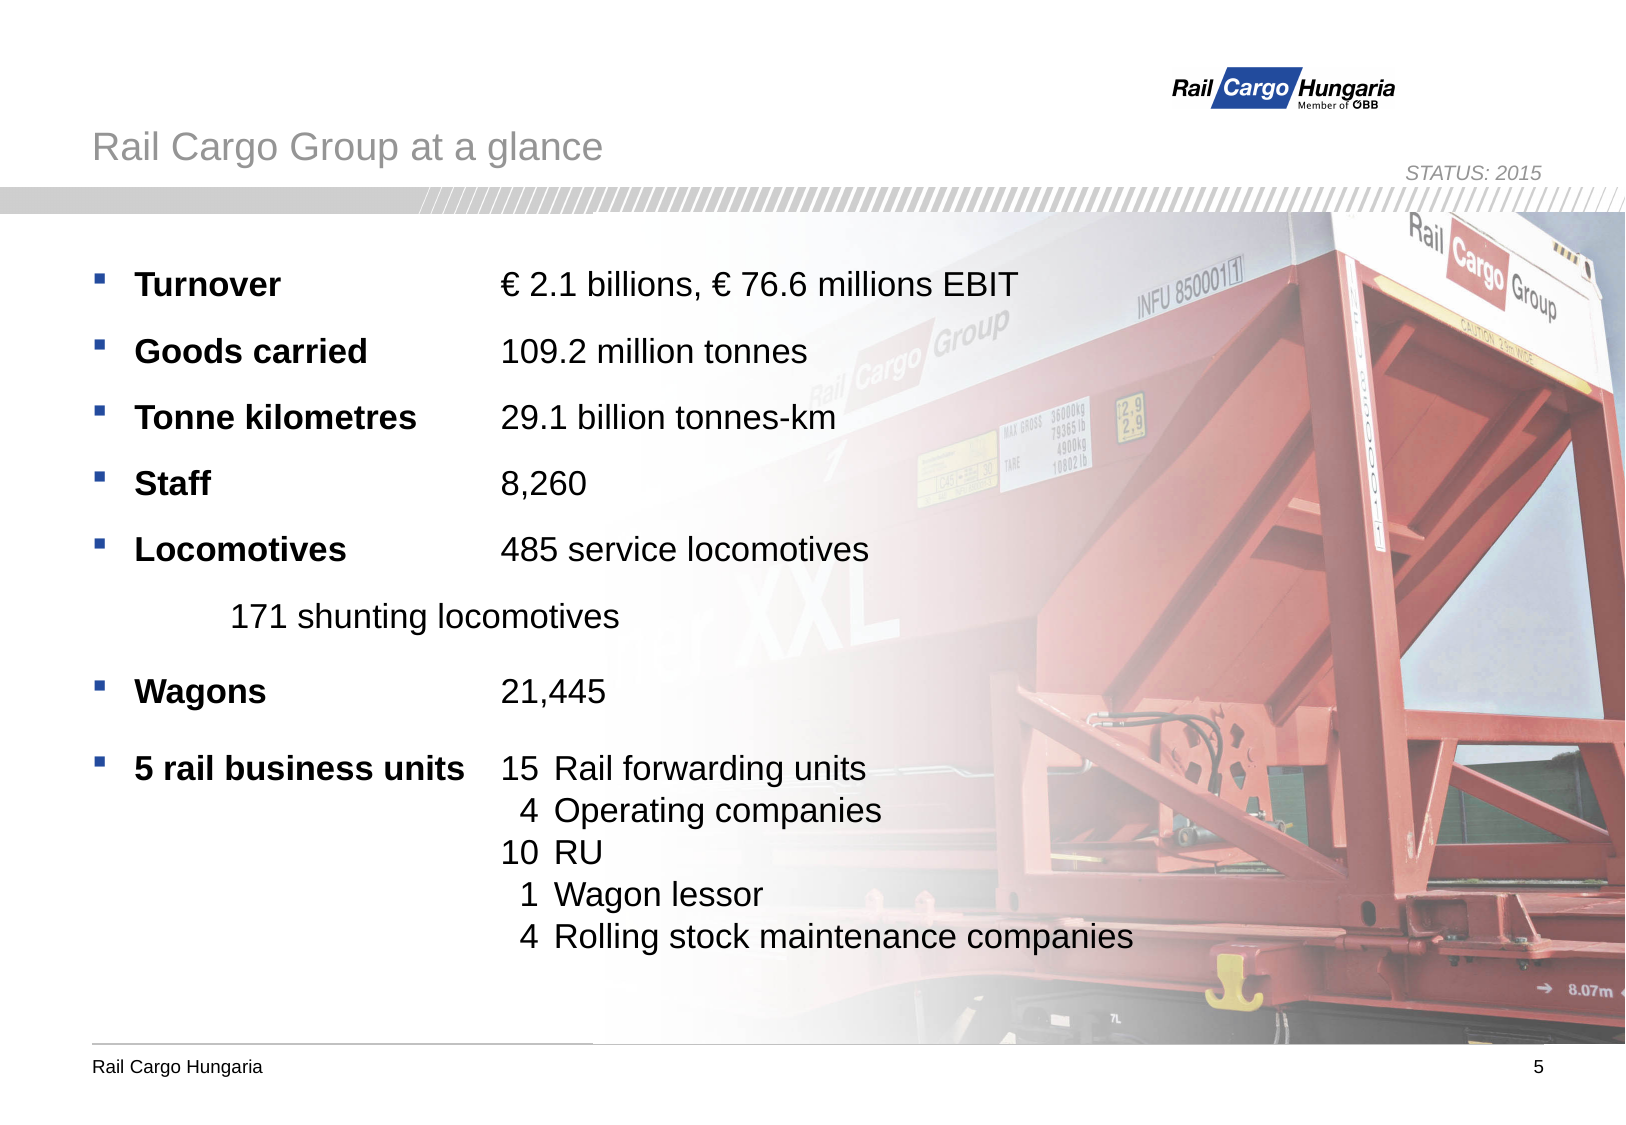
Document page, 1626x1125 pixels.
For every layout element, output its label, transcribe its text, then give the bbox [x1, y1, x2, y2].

list Turnover € 2.1 billions, € 76.6 millions EBIT Goods carried 109.2 million tonnes Tonne kilometres 29.1 billion tonnes-km Staff 8,260 Locomotives 485 service locomotives 171 shunting locomotives Wagons 21,445 5 rail business units 15 Rail forwarding units 4 Operating companies 10 RU 1 Wagon lessor 4 Rolling stock maintenance companies [91, 262, 588, 1044]
slide_number 5 [1479, 1054, 1545, 1099]
picture [0, 187, 1625, 1044]
picture [1172, 67, 1395, 109]
title Rail Cargo Group at a glance [91, 82, 1055, 169]
text_box STATUS: 2015 [1234, 159, 1542, 185]
